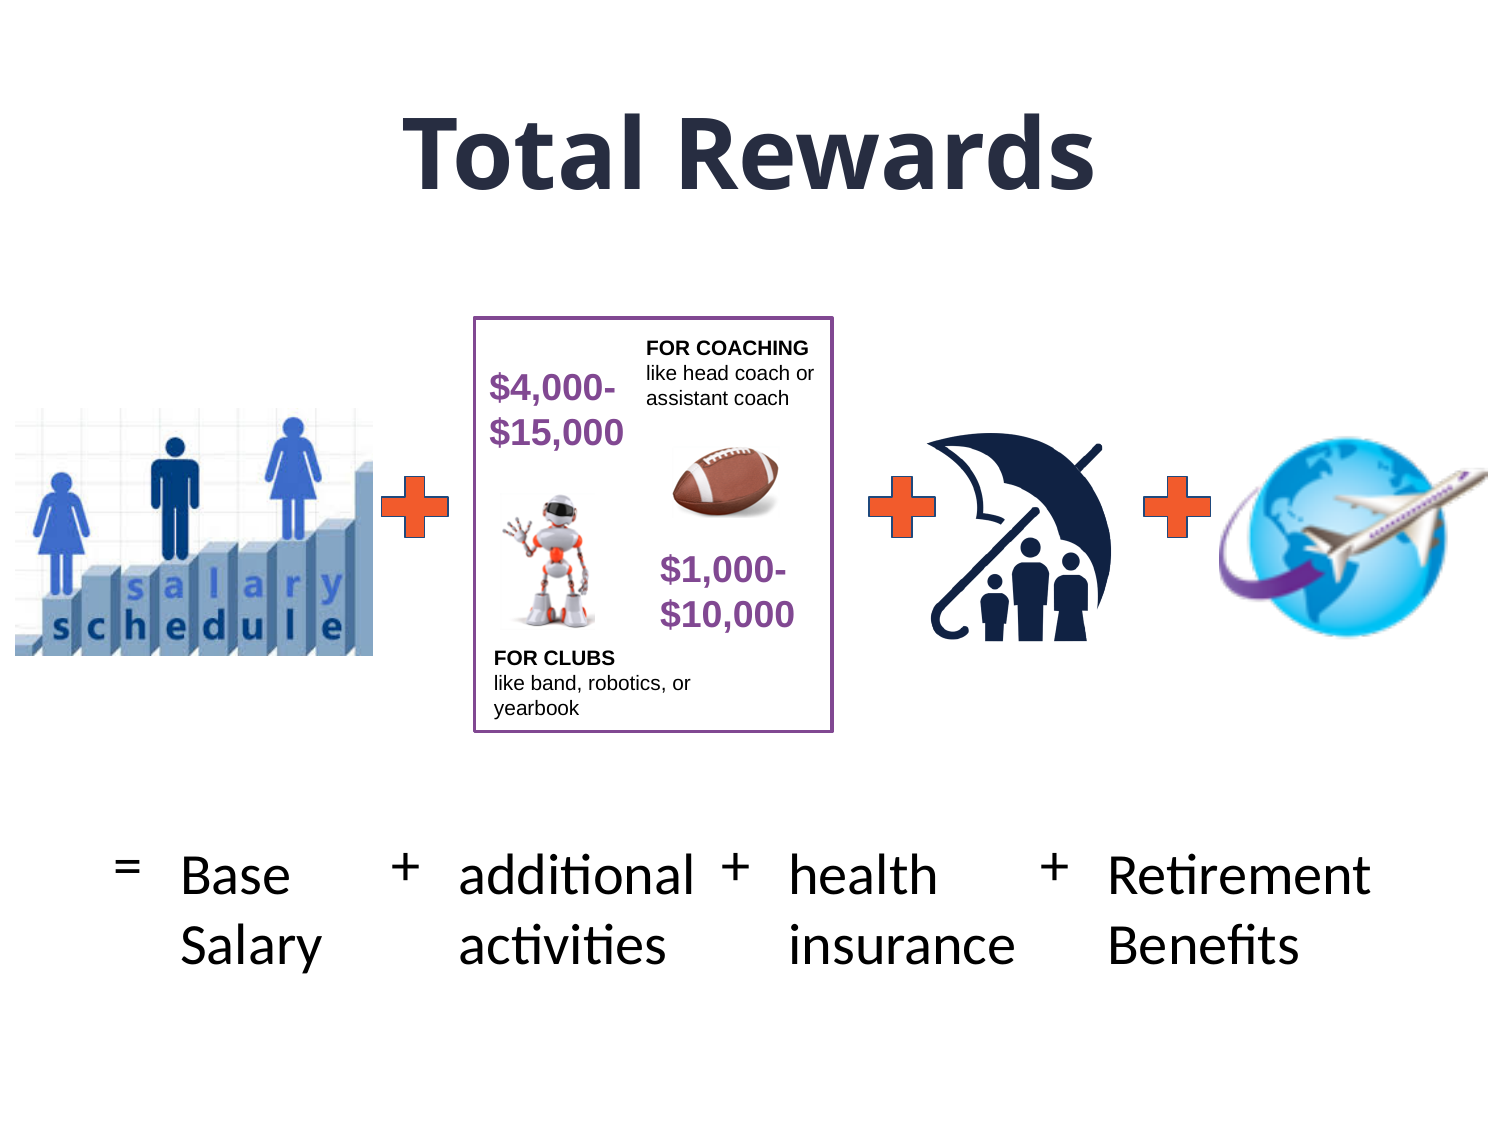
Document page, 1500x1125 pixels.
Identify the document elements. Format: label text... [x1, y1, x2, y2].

text_box Retirement Benefits [1017, 828, 1419, 984]
picture [1219, 403, 1488, 675]
text_box [381, 476, 448, 538]
title Total Rewards [0, 24, 1500, 275]
text_box $1,000-$10,000 [645, 537, 826, 689]
text_box [474, 418, 832, 732]
text_box FOR CLUBS like band, robotics, or yearbook [478, 637, 784, 728]
text_box Base Salary [90, 828, 368, 984]
text_box additional activities [368, 828, 698, 984]
text_box FOR COACHING like head coach or assistant coach [631, 327, 836, 418]
text_box [868, 476, 907, 538]
picture [672, 444, 780, 519]
text_box [1143, 476, 1211, 538]
text_box [474, 317, 832, 355]
text_box $4,000-$15,000 [474, 355, 655, 507]
picture [500, 493, 595, 630]
text_box health insurance [698, 828, 1017, 984]
picture [912, 428, 1134, 649]
picture [15, 407, 374, 657]
